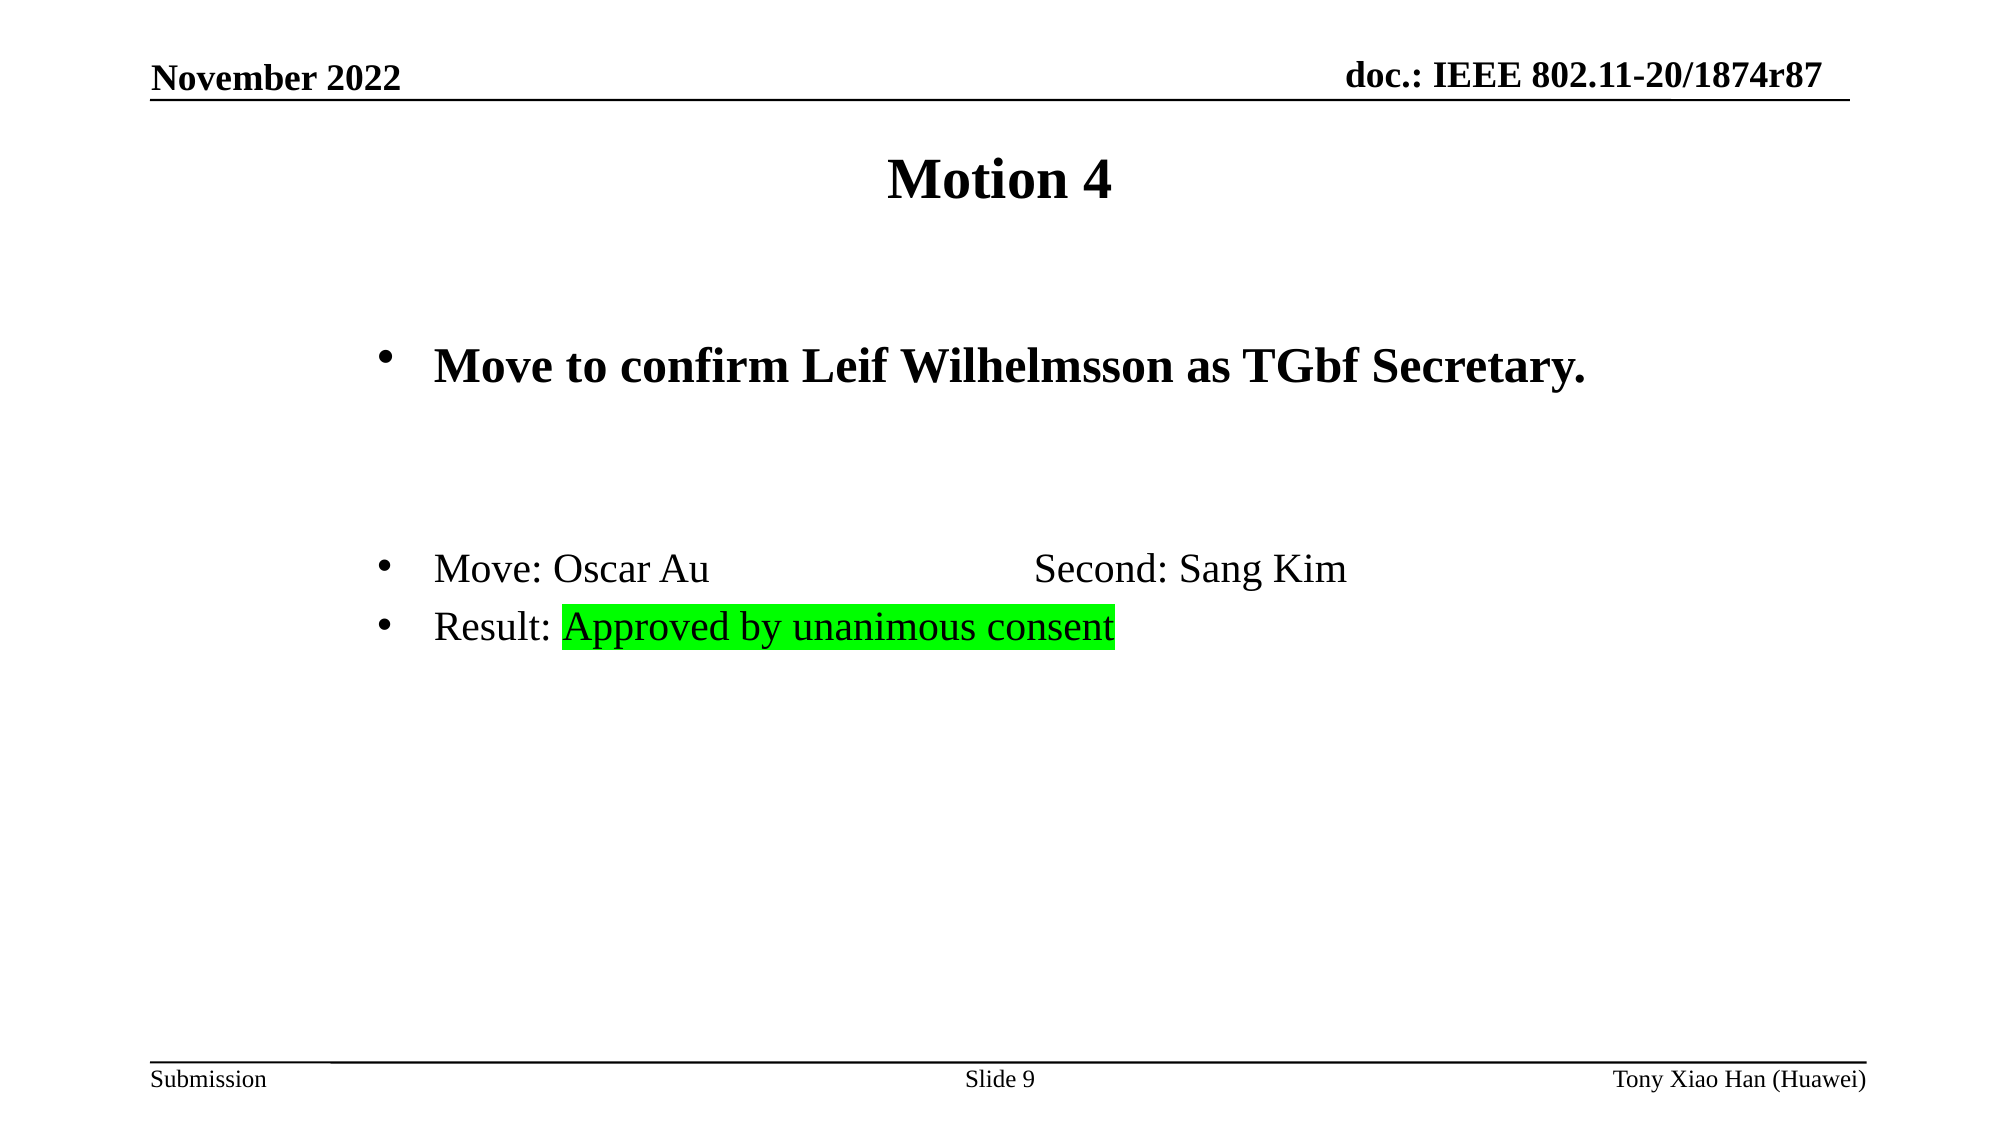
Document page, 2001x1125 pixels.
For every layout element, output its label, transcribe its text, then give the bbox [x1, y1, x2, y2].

text_box Motion 4 [362, 87, 1638, 263]
text_box Move to confirm Leif Wilhelmsson as TGbf Secretary. Move: Oscar Au Second: Sang Kim Result: Approved by unanimous consent [362, 324, 1638, 1013]
